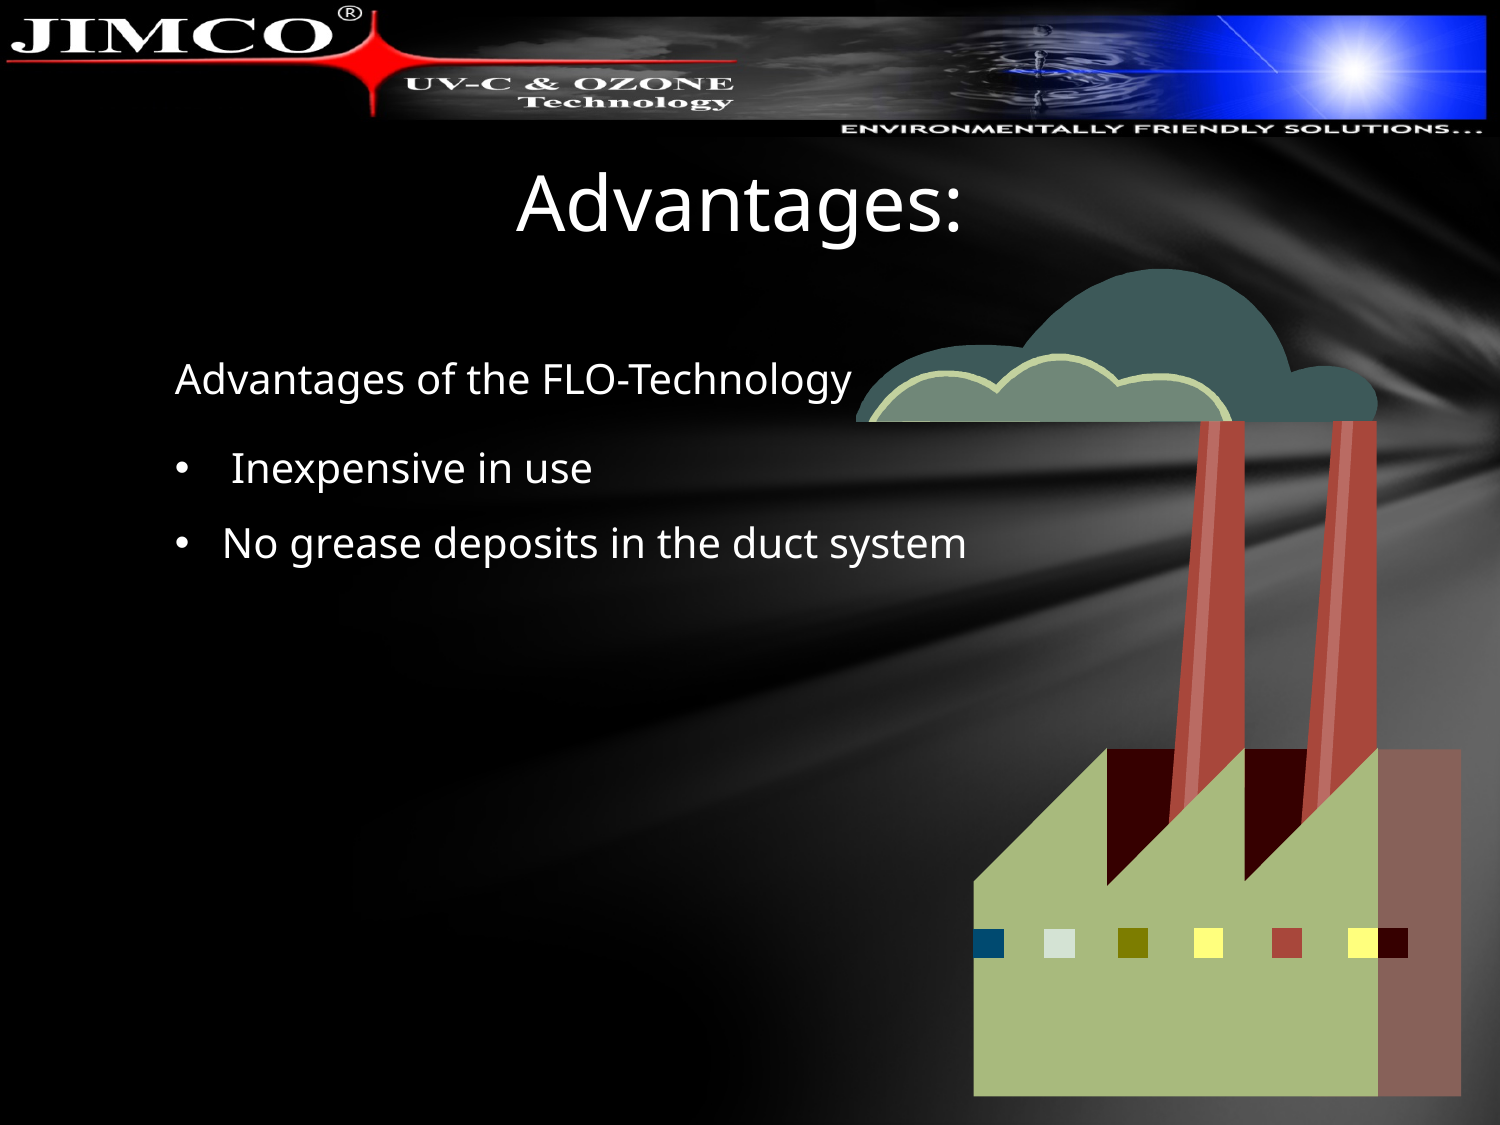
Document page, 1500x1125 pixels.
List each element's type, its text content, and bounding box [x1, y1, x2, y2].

picture [855, 260, 1469, 1105]
text_box Inexpensive in use [160, 434, 850, 500]
title Advantages: [65, 151, 1416, 255]
picture [0, 0, 1500, 138]
text_box Advantages of the FLO-Technology [160, 345, 850, 411]
text_box No grease deposits in the duct system [160, 509, 850, 575]
